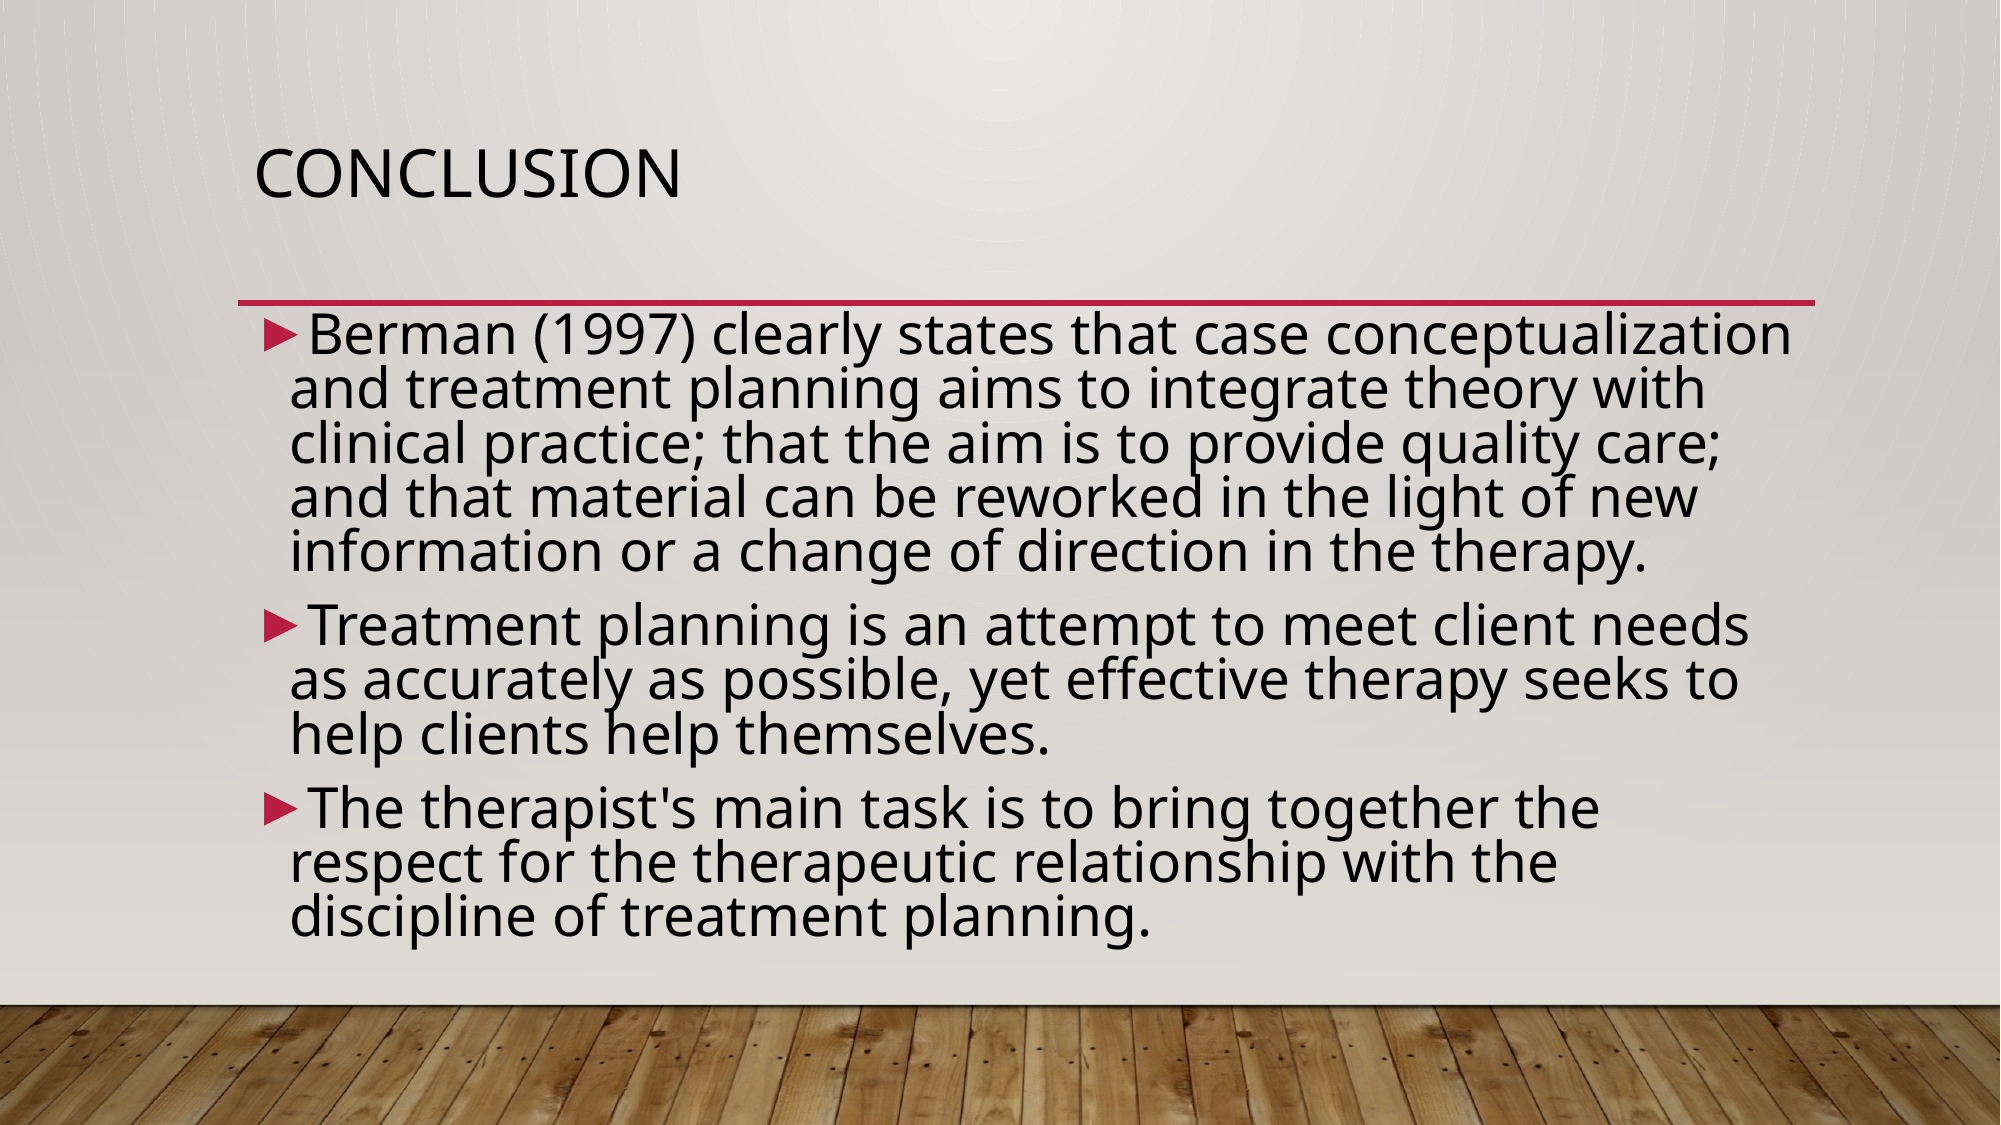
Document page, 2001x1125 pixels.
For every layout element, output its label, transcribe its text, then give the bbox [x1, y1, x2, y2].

picture [0, 1005, 2000, 1125]
list Berman (1997) clearly states that case conceptualization and treatment planning aims to integrate theory with clinical practice; that the aim is to provide quality care; and that material can be reworked in the light of new information or a change of direction in the therapy. Treatment planning is an attempt to meet client needs as accurately as possible, yet effective therapy seeks to help clients help themselves. The therapist's main task is to bring together the respect for the therapeutic relationship with the discipline of treatment planning. [238, 304, 1814, 1008]
title Conclusion [238, 131, 1814, 304]
